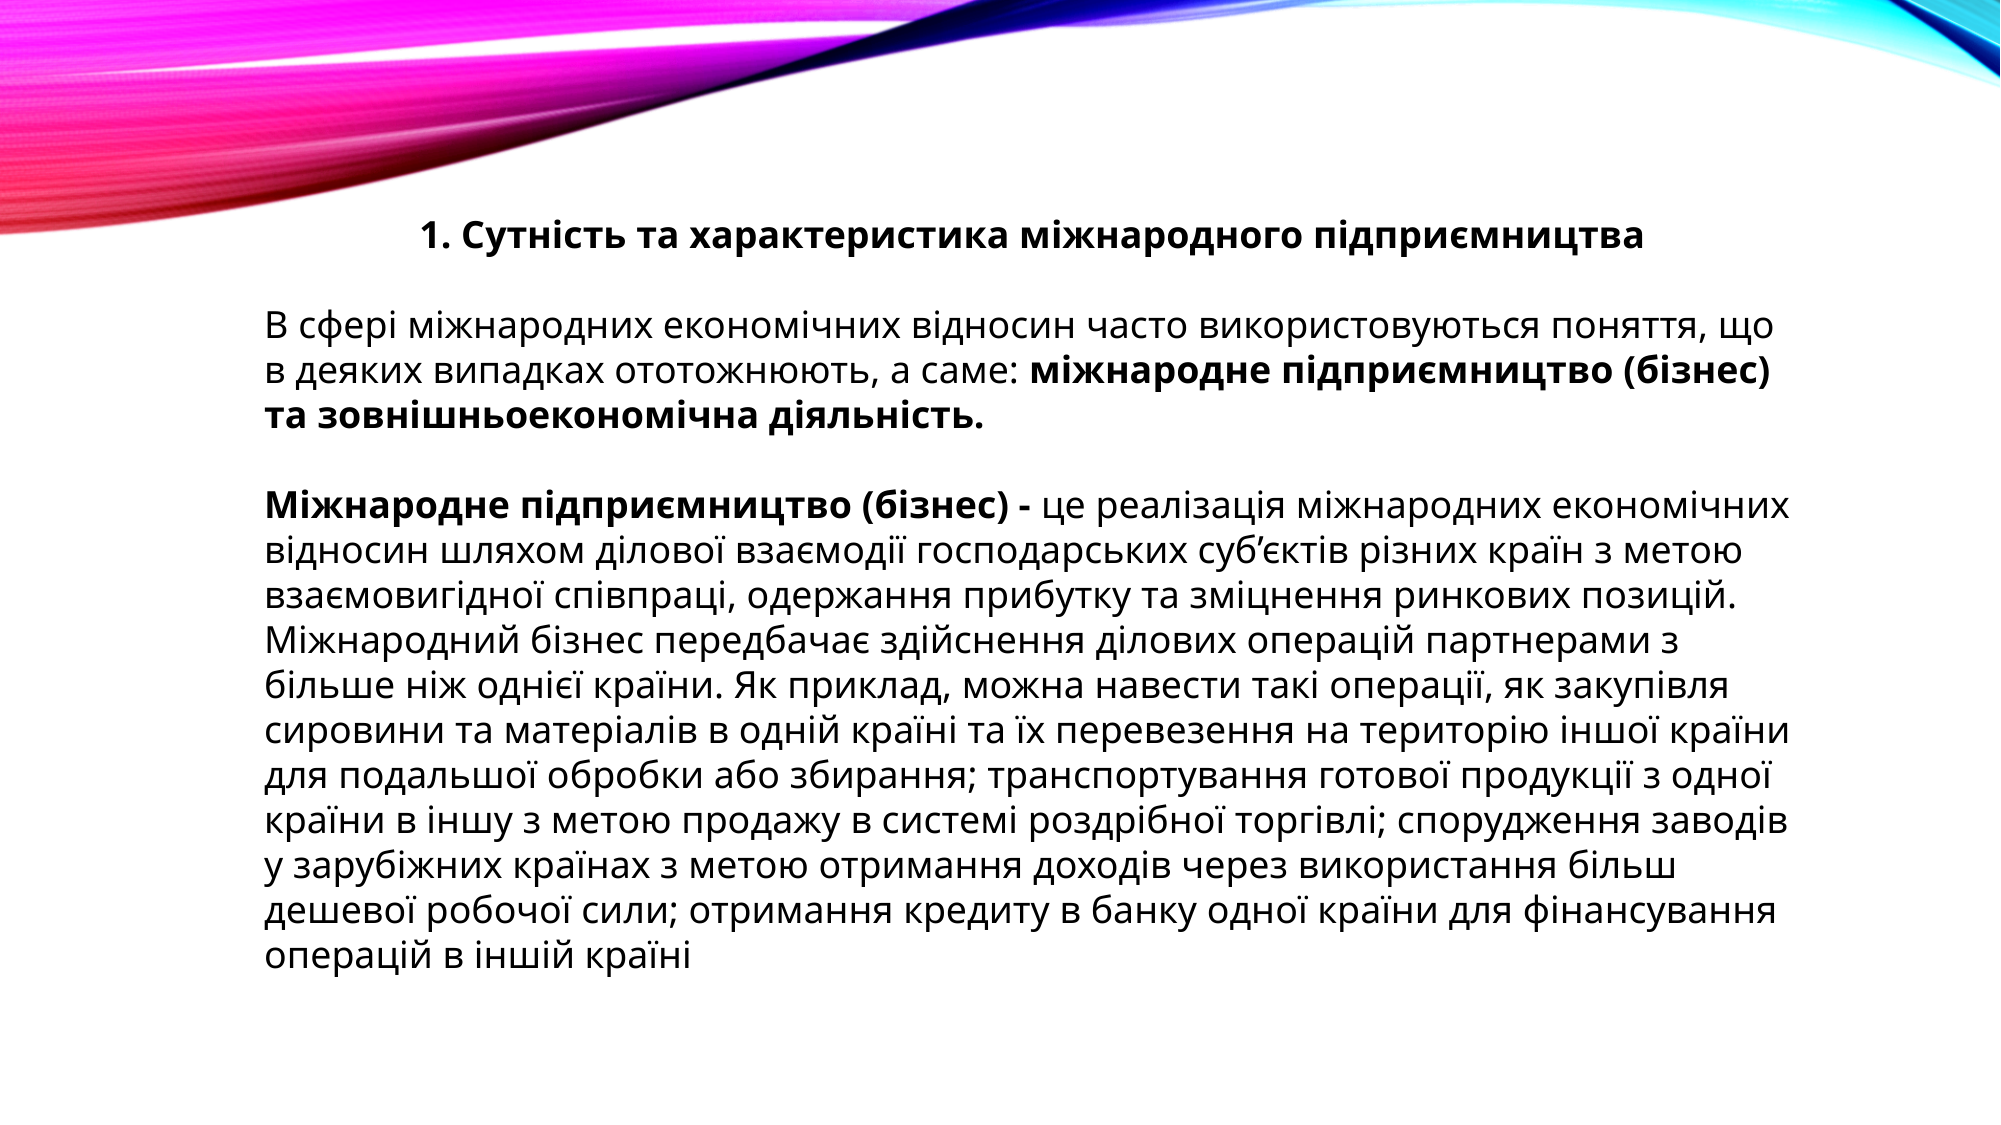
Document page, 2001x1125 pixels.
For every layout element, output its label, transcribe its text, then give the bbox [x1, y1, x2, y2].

picture [1890, 0, 2000, 75]
picture [1910, 0, 2000, 45]
picture [0, 0, 2000, 237]
text_box 1. Сутність та характеристика міжнародного підприємництва В сфері міжнародних економічних відносин часто використовуються поняття, що в деяких випадках ототожнюють, а саме: міжнародне підприємництво (бізнес) та зовнішньоекономічна діяльність. Міжнародне підприємництво (бізнес) - це реалізація міжнародних економічних відносин шляхом ділової взаємодії господарських суб’єктів різних країн з метою взаємовигідної співпраці, одержання прибутку та зміцнення ринкових позицій. Міжнародний бізнес передбачає здійснення ділових операцій партнерами з більше ніж однієї країни. Як приклад, можна навести такі операції, як закупівля сировини та матеріалів в одній країні та їх перевезення на територію іншої країни для подальшої обробки або збирання; транспортування готової продукції з одної країни в іншу з метою продажу в системі роздрібної торгівлі; спорудження заводів у зарубіжних країнах з метою отримання доходів через використання більш дешевої робочої сили; отримання кредиту в банку одної країни для фінансування операцій в іншій країні [249, 203, 1817, 984]
